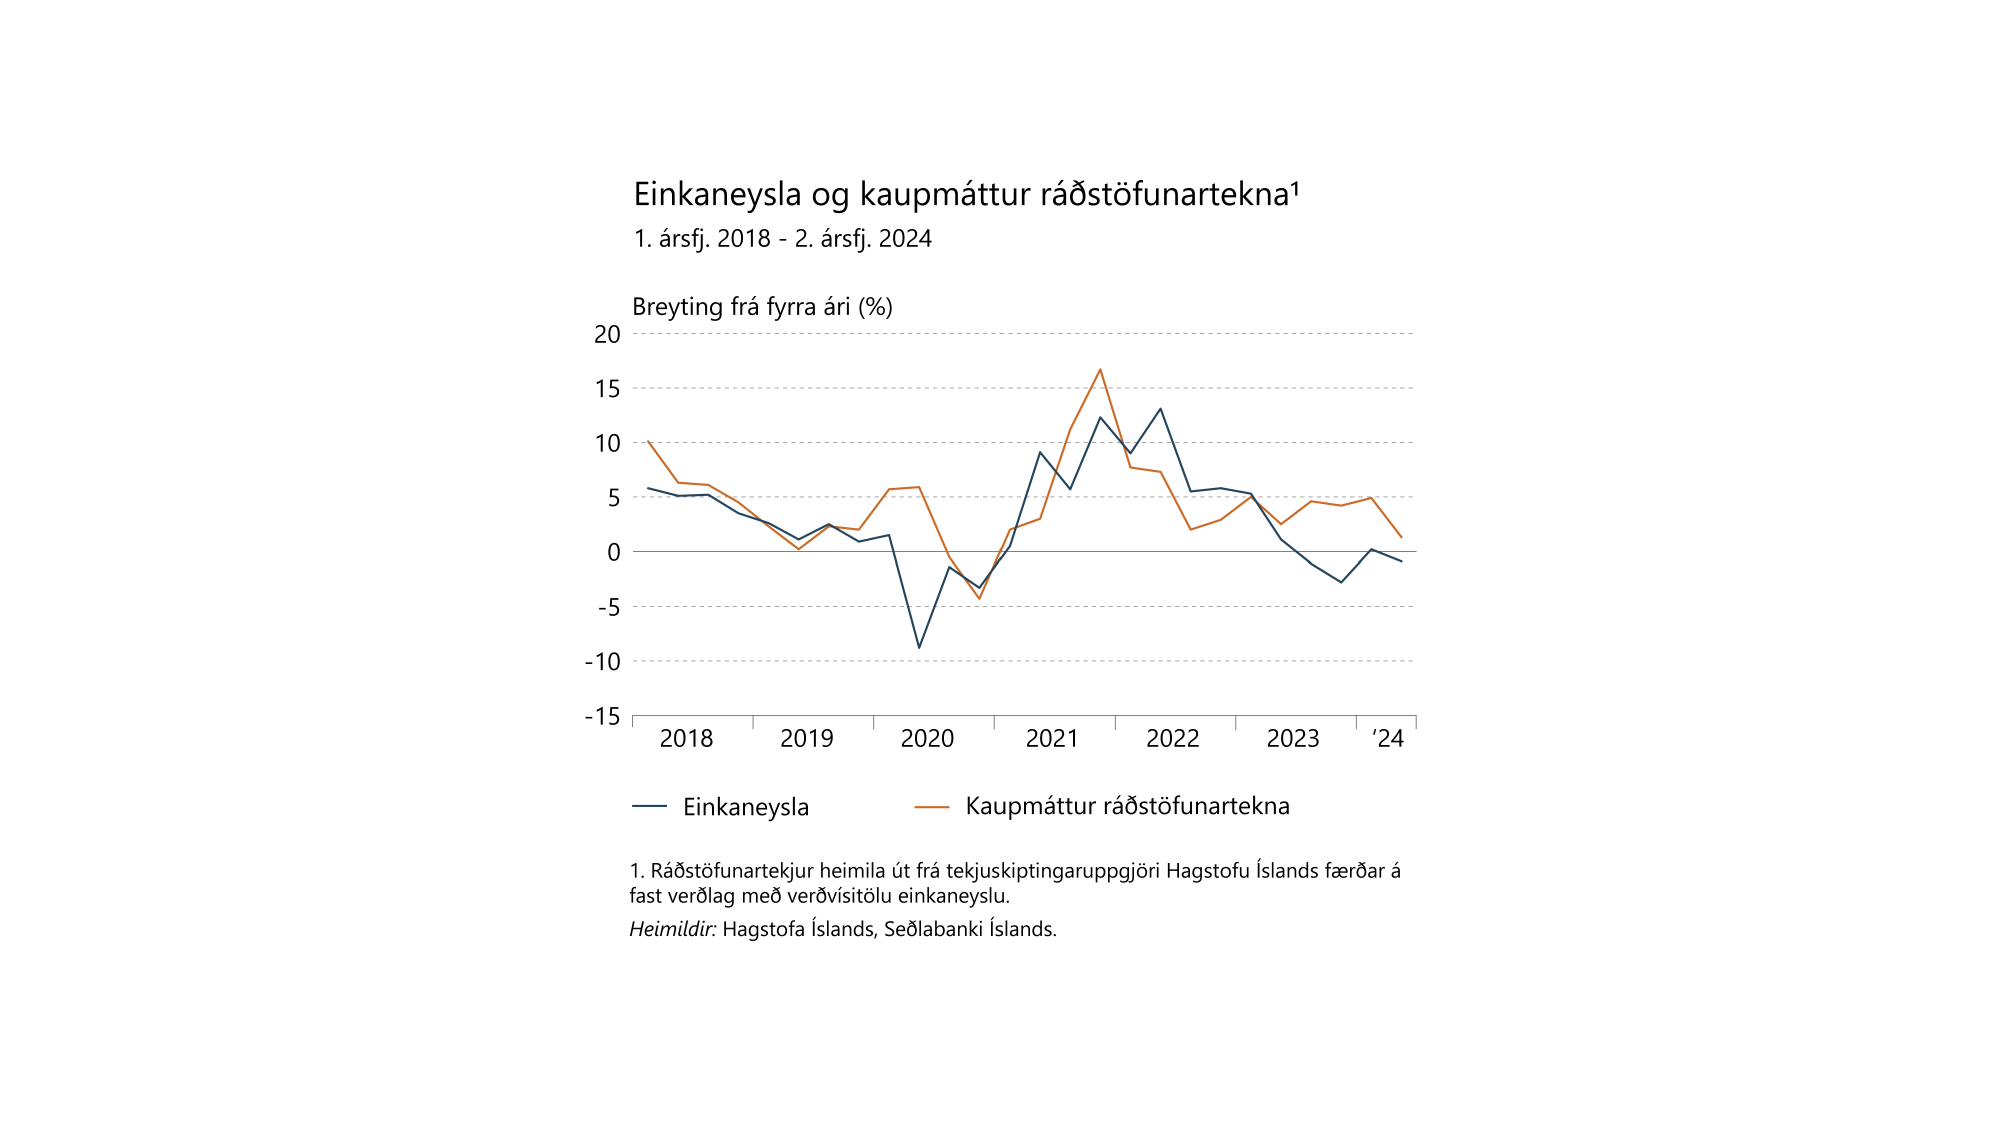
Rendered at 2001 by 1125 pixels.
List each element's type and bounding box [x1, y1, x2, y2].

picture [583, 176, 1417, 949]
